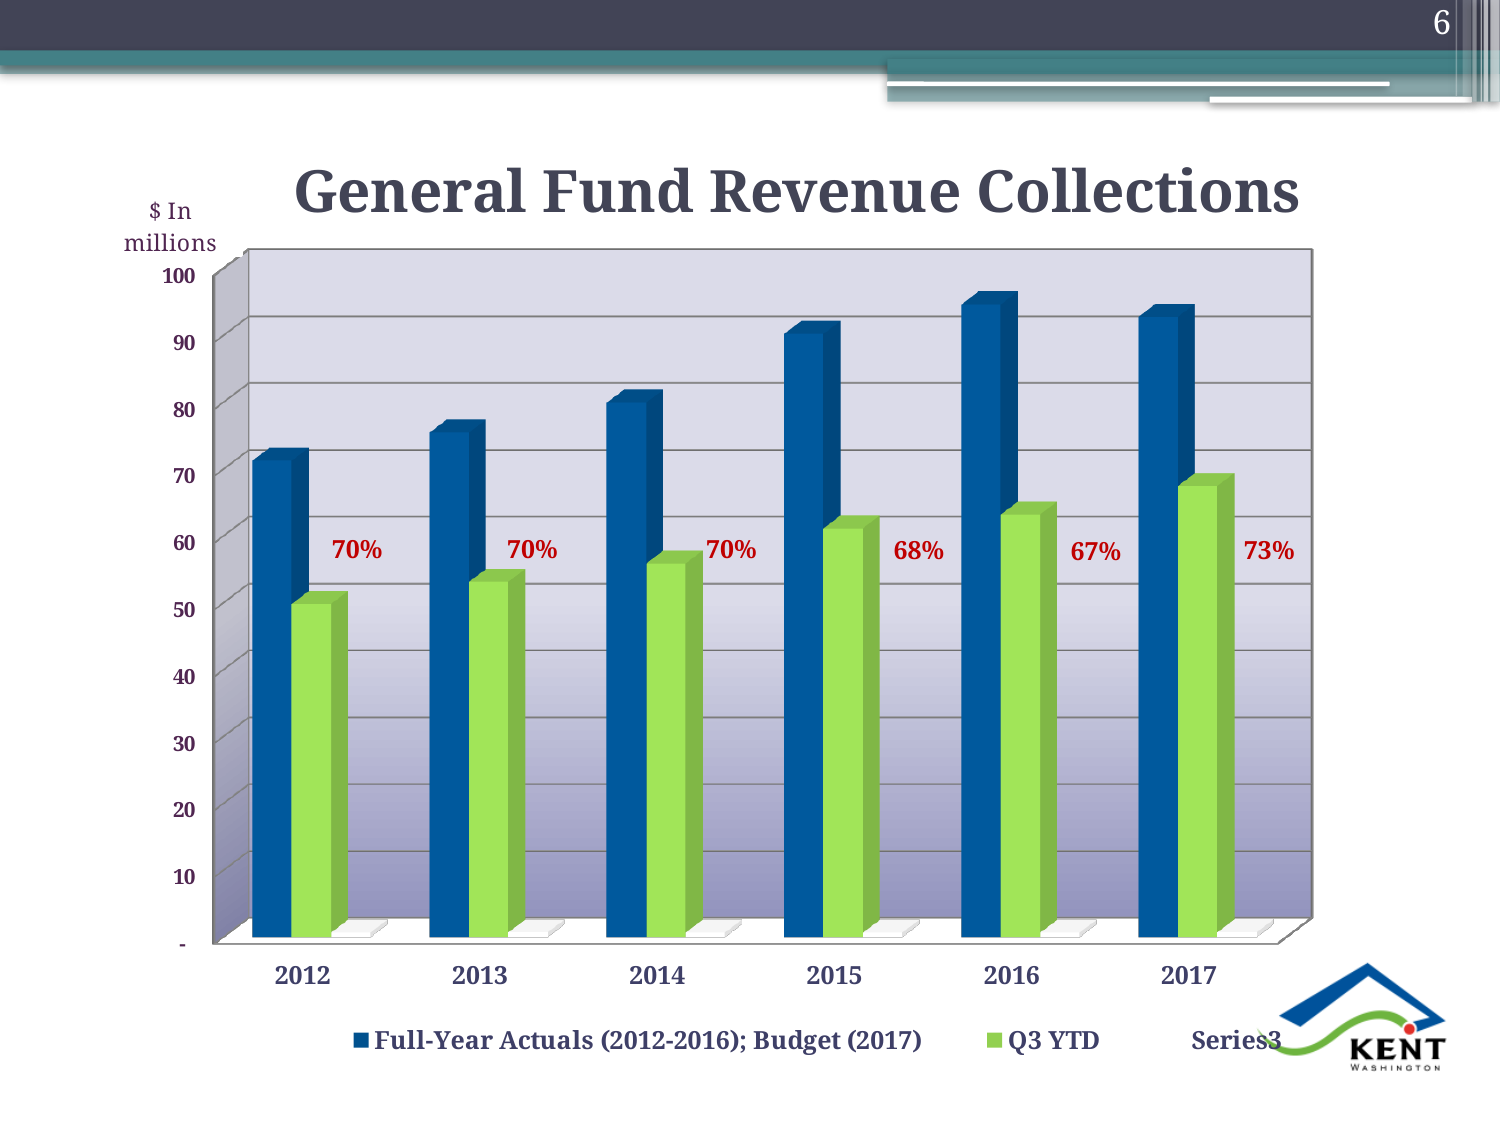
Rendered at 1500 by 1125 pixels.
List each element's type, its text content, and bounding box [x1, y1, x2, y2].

slide_number 6 [1341, 0, 1466, 54]
chart [24, 112, 1457, 1101]
